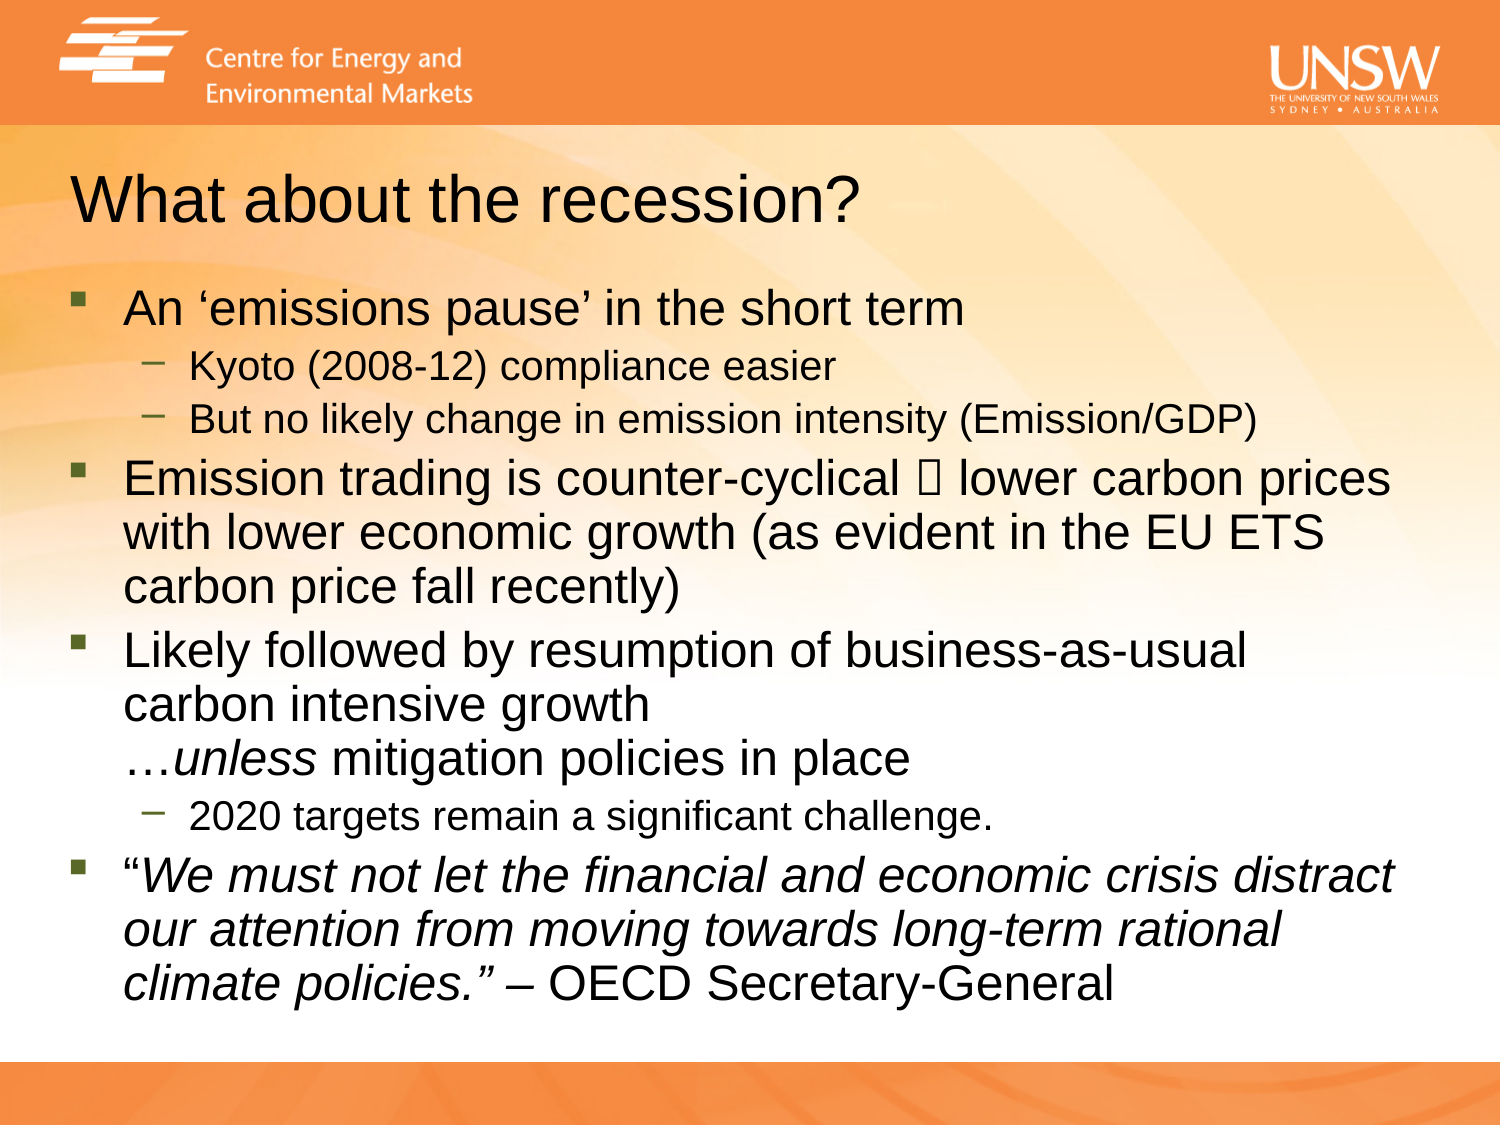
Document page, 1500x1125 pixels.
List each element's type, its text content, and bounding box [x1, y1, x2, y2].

picture [0, 0, 1500, 763]
list An ‘emissions pause’ in the short term Kyoto (2008-12) compliance easier But no likely change in emission intensity (Emission/GDP) Emission trading is counter-cyclical  lower carbon prices with lower economic growth (as evident in the EU ETS carbon price fall recently) Likely followed by resumption of business-as-usual carbon intensive growth …unless mitigation policies in place 2020 targets remain a significant challenge. “We must not let the financial and economic crisis distract our attention from moving towards long-term rational climate policies.” – OECD Secretary-General [51, 274, 1415, 1032]
title What about the recession? [54, 101, 1418, 290]
picture [0, 1062, 1500, 1125]
